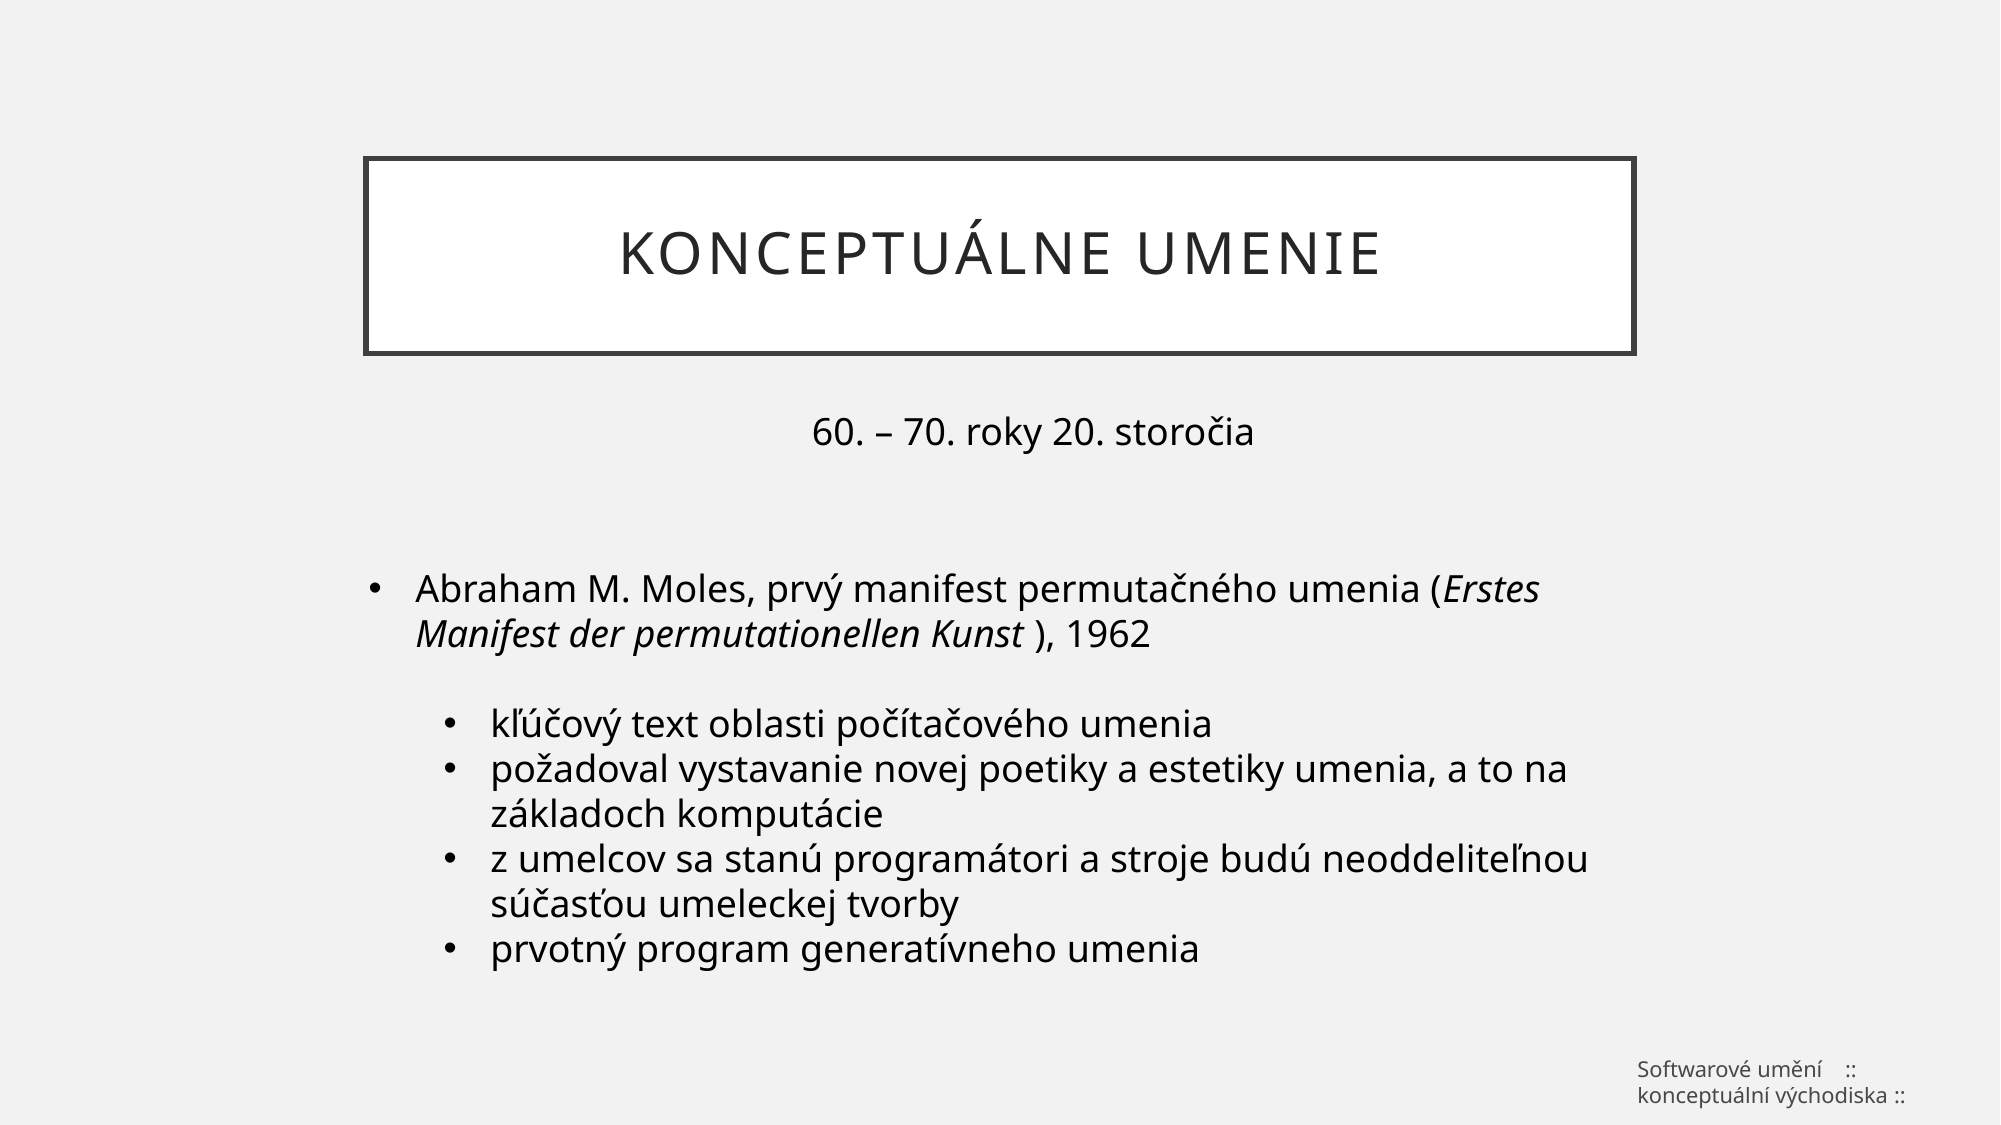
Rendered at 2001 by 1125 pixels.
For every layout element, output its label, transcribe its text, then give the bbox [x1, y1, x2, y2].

title Konceptuálne umenie [363, 156, 1637, 356]
footer Softwarové umění :: konceptuální východiska :: [1622, 1056, 2000, 1108]
text_box 60. – 70. roky 20. storočia [797, 401, 1271, 461]
text_box Abraham M. Moles, prvý manifest permutačného umenia (Erstes Manifest der permutationellen Kunst ), 1962 kľúčový text oblasti počítačového umenia požadoval vystavanie novej poetiky a estetiky umenia, a to na základoch komputácie z umelcov sa stanú programátori a stroje budú neoddeliteľnou súčasťou umeleckej tvorby prvotný program generatívneho umenia [353, 557, 1647, 978]
